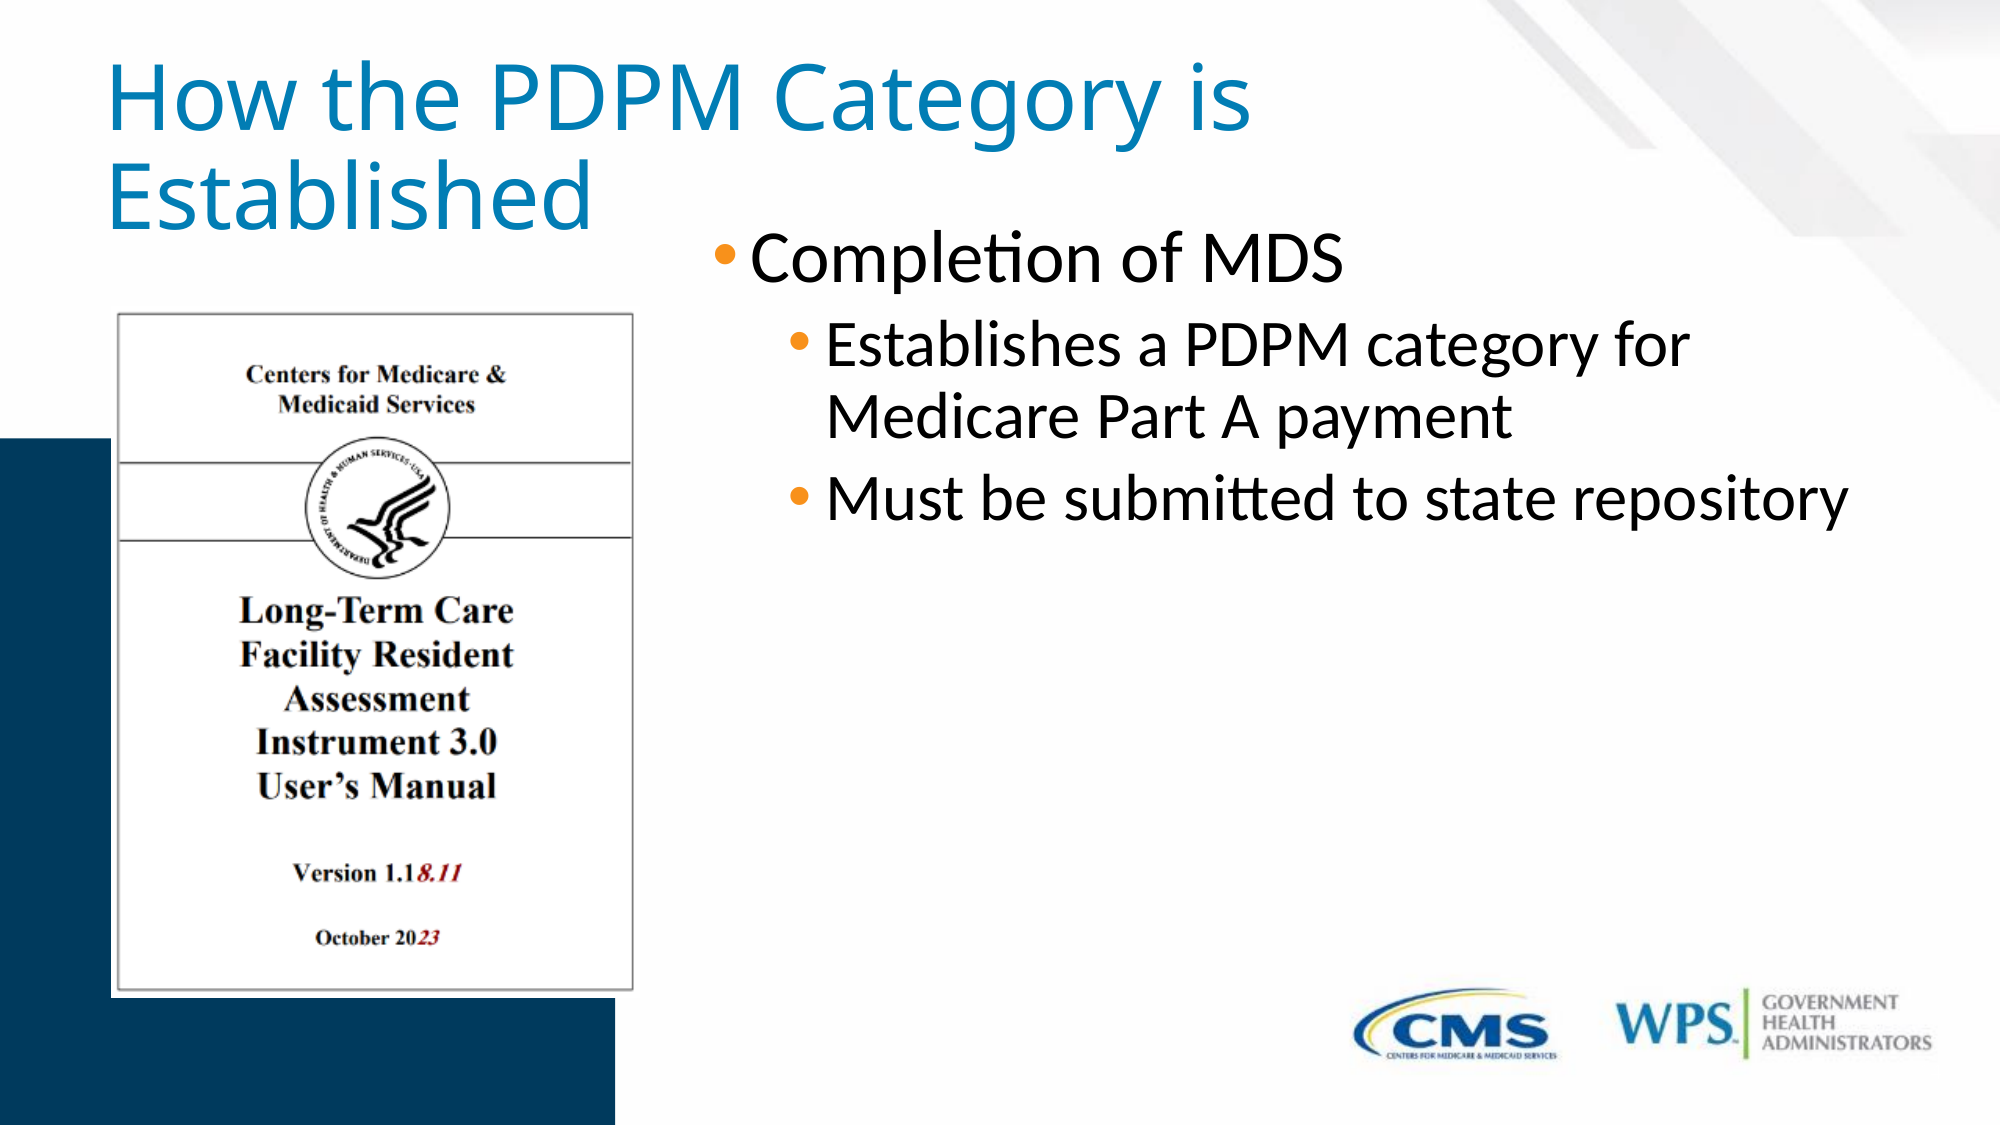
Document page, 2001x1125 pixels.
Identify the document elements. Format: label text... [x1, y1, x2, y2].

list Completion of MDS Establishes a PDPM category for Medicare Part A payment Must be submitted to state repository [698, 210, 1915, 936]
title How the PDPM Category is Established [89, 44, 1655, 163]
picture [0, 0, 2000, 1125]
